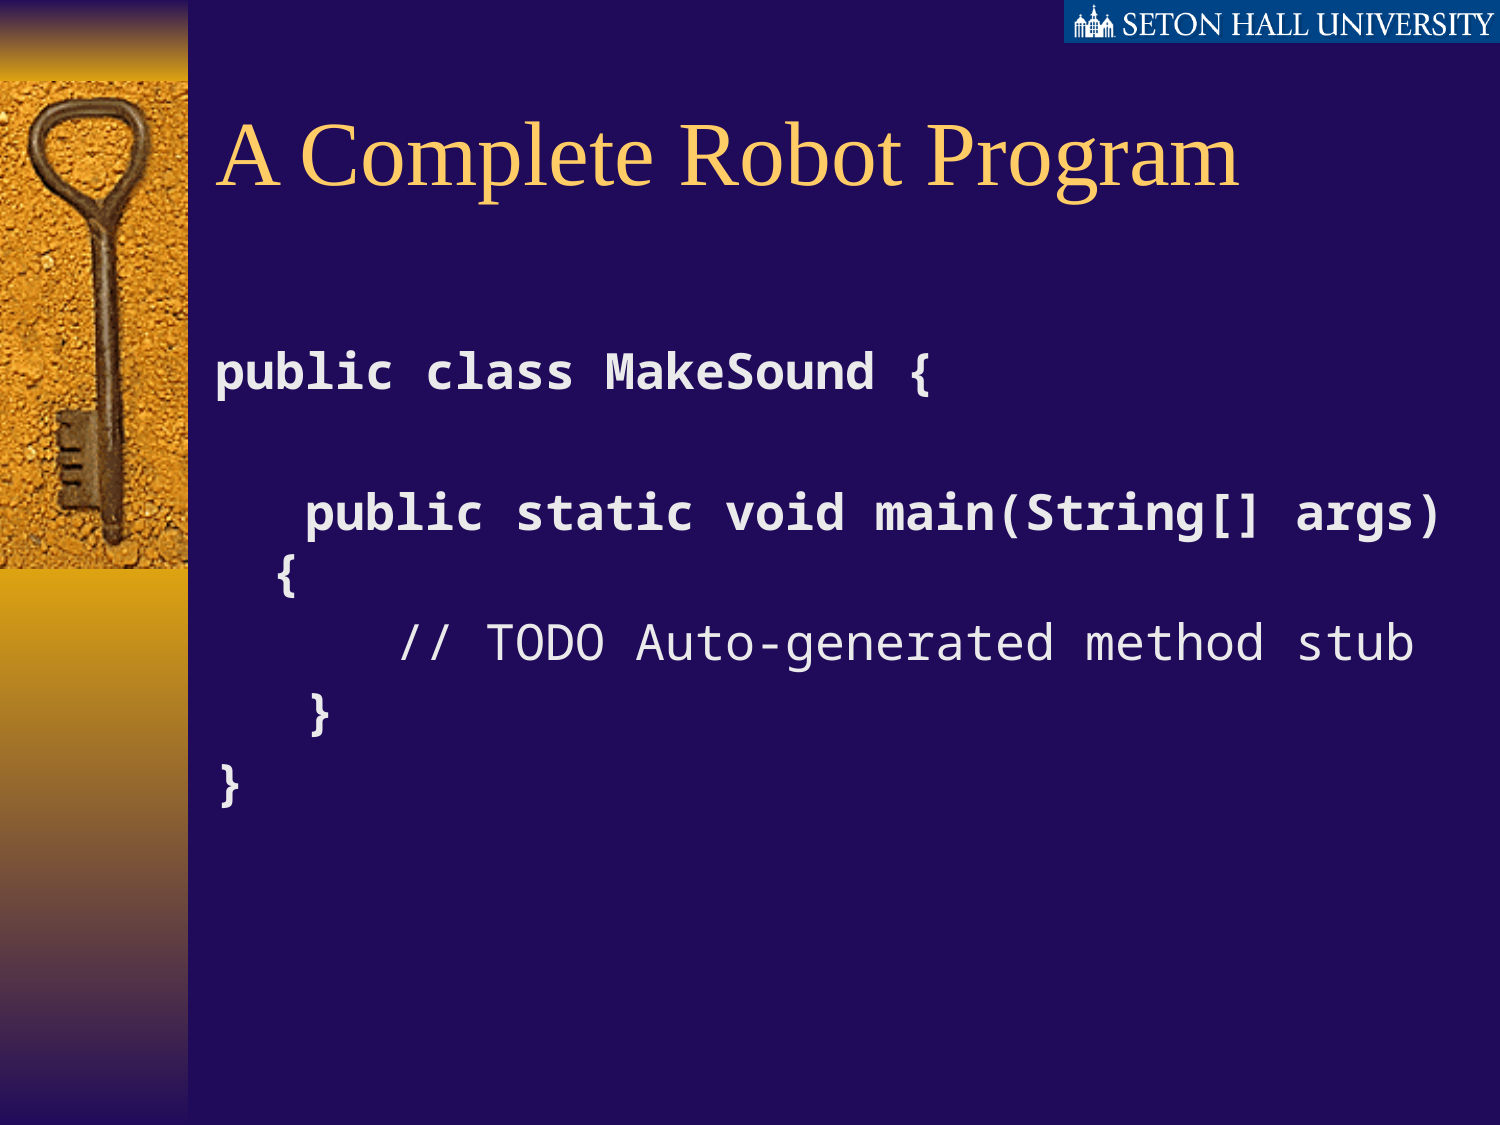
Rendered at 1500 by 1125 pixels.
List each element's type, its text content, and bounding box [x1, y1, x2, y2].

list public class MakeSound { public static void main(String[] args) { // TODO Auto-generated method stub } } [199, 261, 1476, 1001]
picture [1064, 0, 1500, 43]
picture [0, 81, 188, 569]
title A Complete Robot Program [199, 49, 1476, 249]
